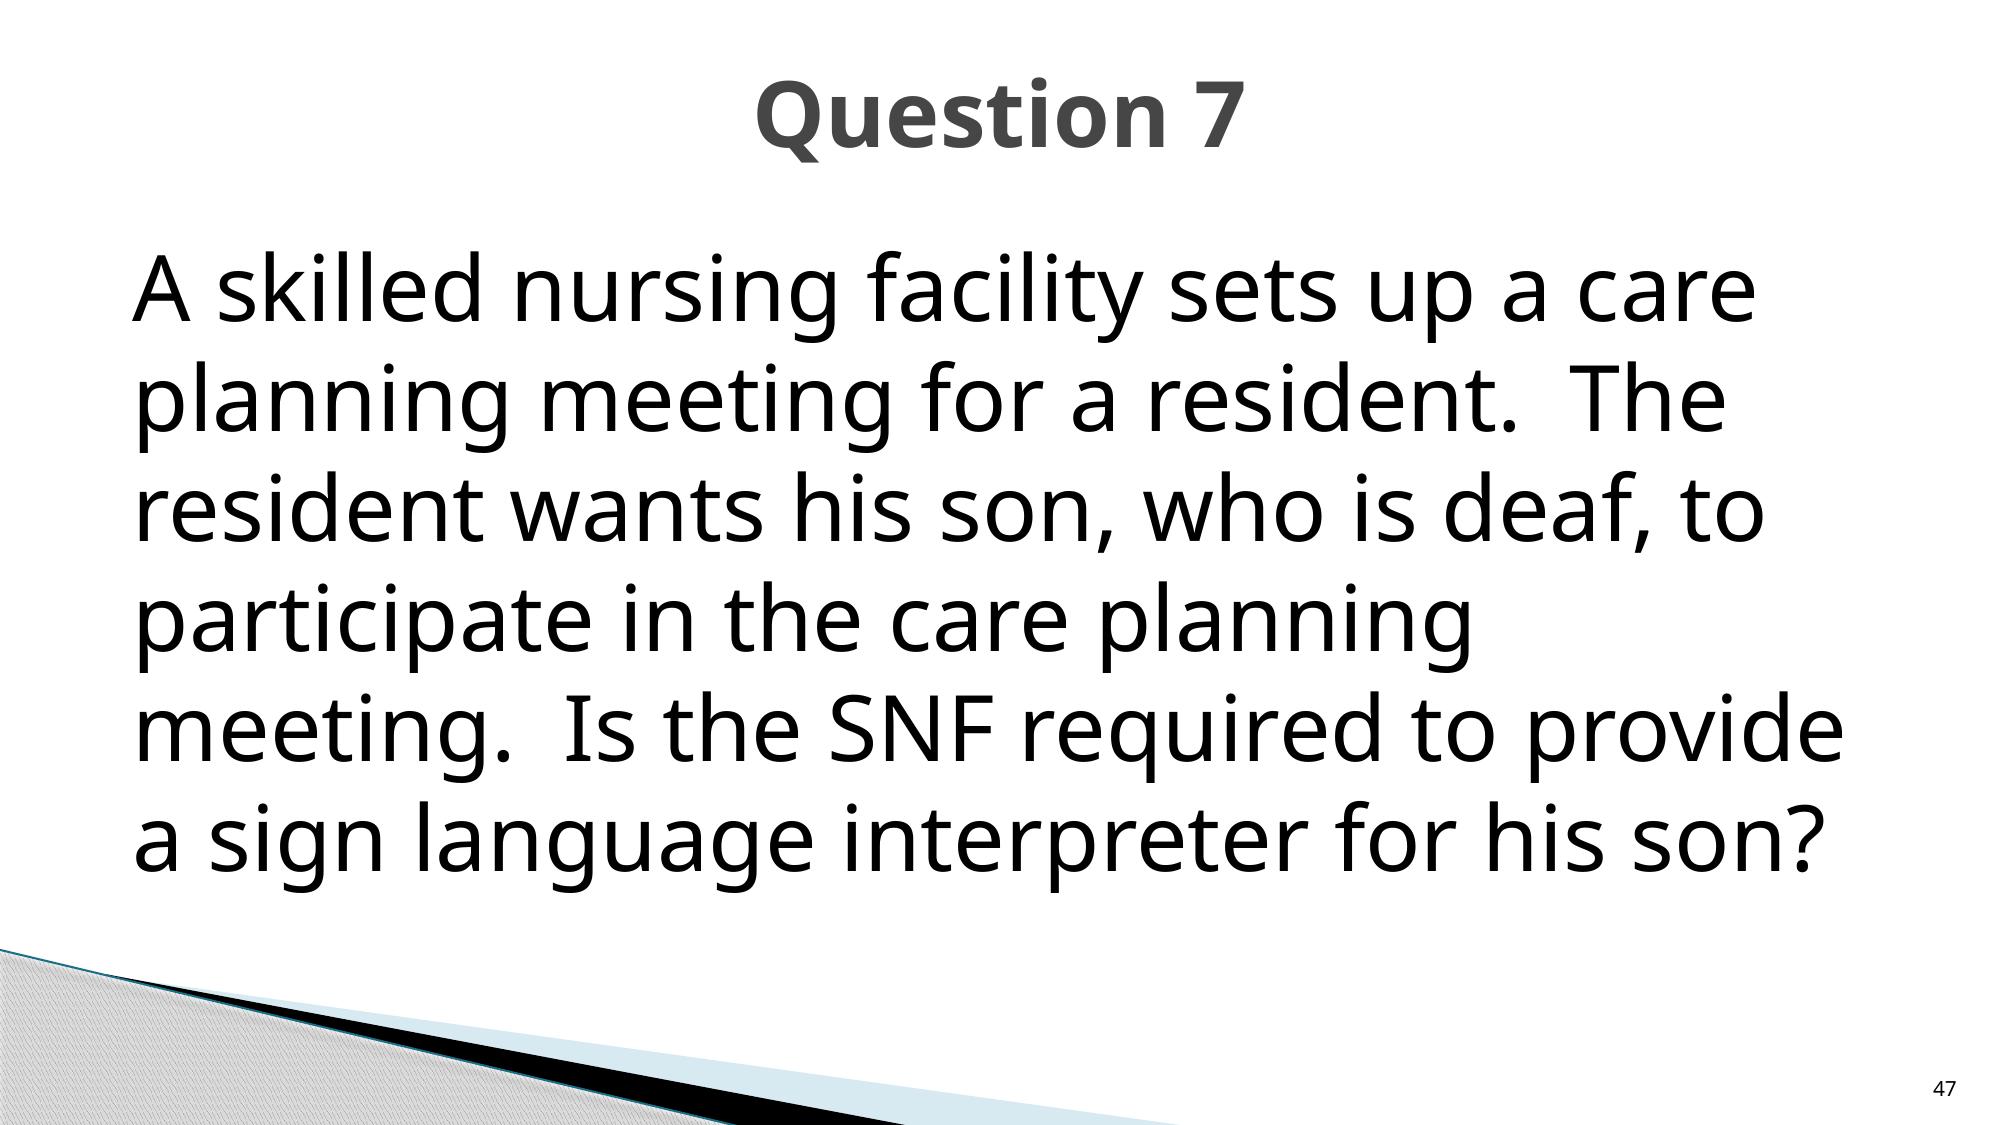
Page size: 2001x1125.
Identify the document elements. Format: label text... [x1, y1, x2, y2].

list A skilled nursing facility sets up a care planning meeting for a resident. The resident wants his son, who is deaf, to participate in the care planning meeting. Is the SNF required to provide a sign language interpreter for his son? [99, 222, 1900, 986]
title Question 7 [99, 45, 1900, 178]
slide_number 47 [1891, 1051, 1972, 1112]
